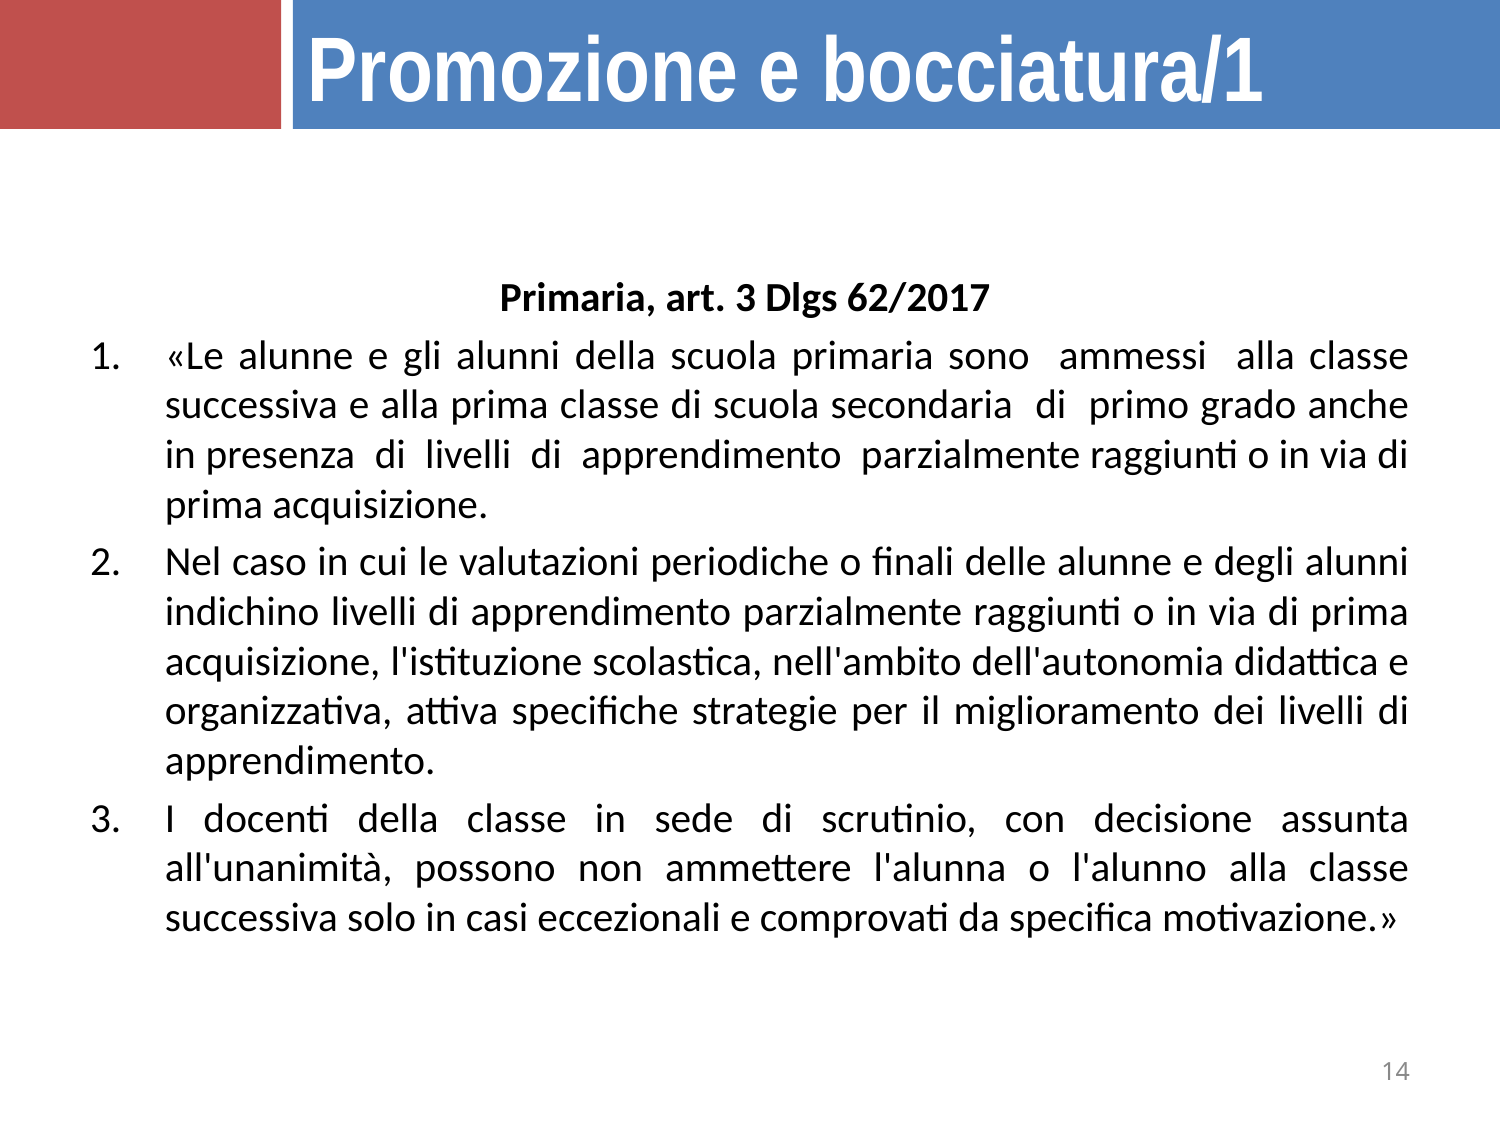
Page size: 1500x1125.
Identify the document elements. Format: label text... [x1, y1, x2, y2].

text_box [0, 0, 283, 131]
text_box Promozione e bocciatura/1 [291, 0, 1500, 131]
slide_number 14 [1074, 1042, 1425, 1103]
list Primaria, art. 3 Dlgs 62/2017 «Le alunne e gli alunni della scuola primaria sono ammessi alla classe successiva e alla prima classe di scuola secondaria di primo grado anche in presenza di livelli di apprendimento parzialmente raggiunti o in via di prima acquisizione. Nel caso in cui le valutazioni periodiche o finali delle alunne e degli alunni indichino livelli di apprendimento parzialmente raggiunti o in via di prima acquisizione, l'istituzione scolastica, nell'ambito dell'autonomia didattica e organizzativa, attiva specifiche strategie per il miglioramento dei livelli di apprendimento. I docenti della classe in sede di scrutinio, con decisione assunta all'unanimità, possono non ammettere l'alunna o l'alunno alla classe successiva solo in casi eccezionali e comprovati da specifica motivazione.» [75, 262, 1425, 1005]
